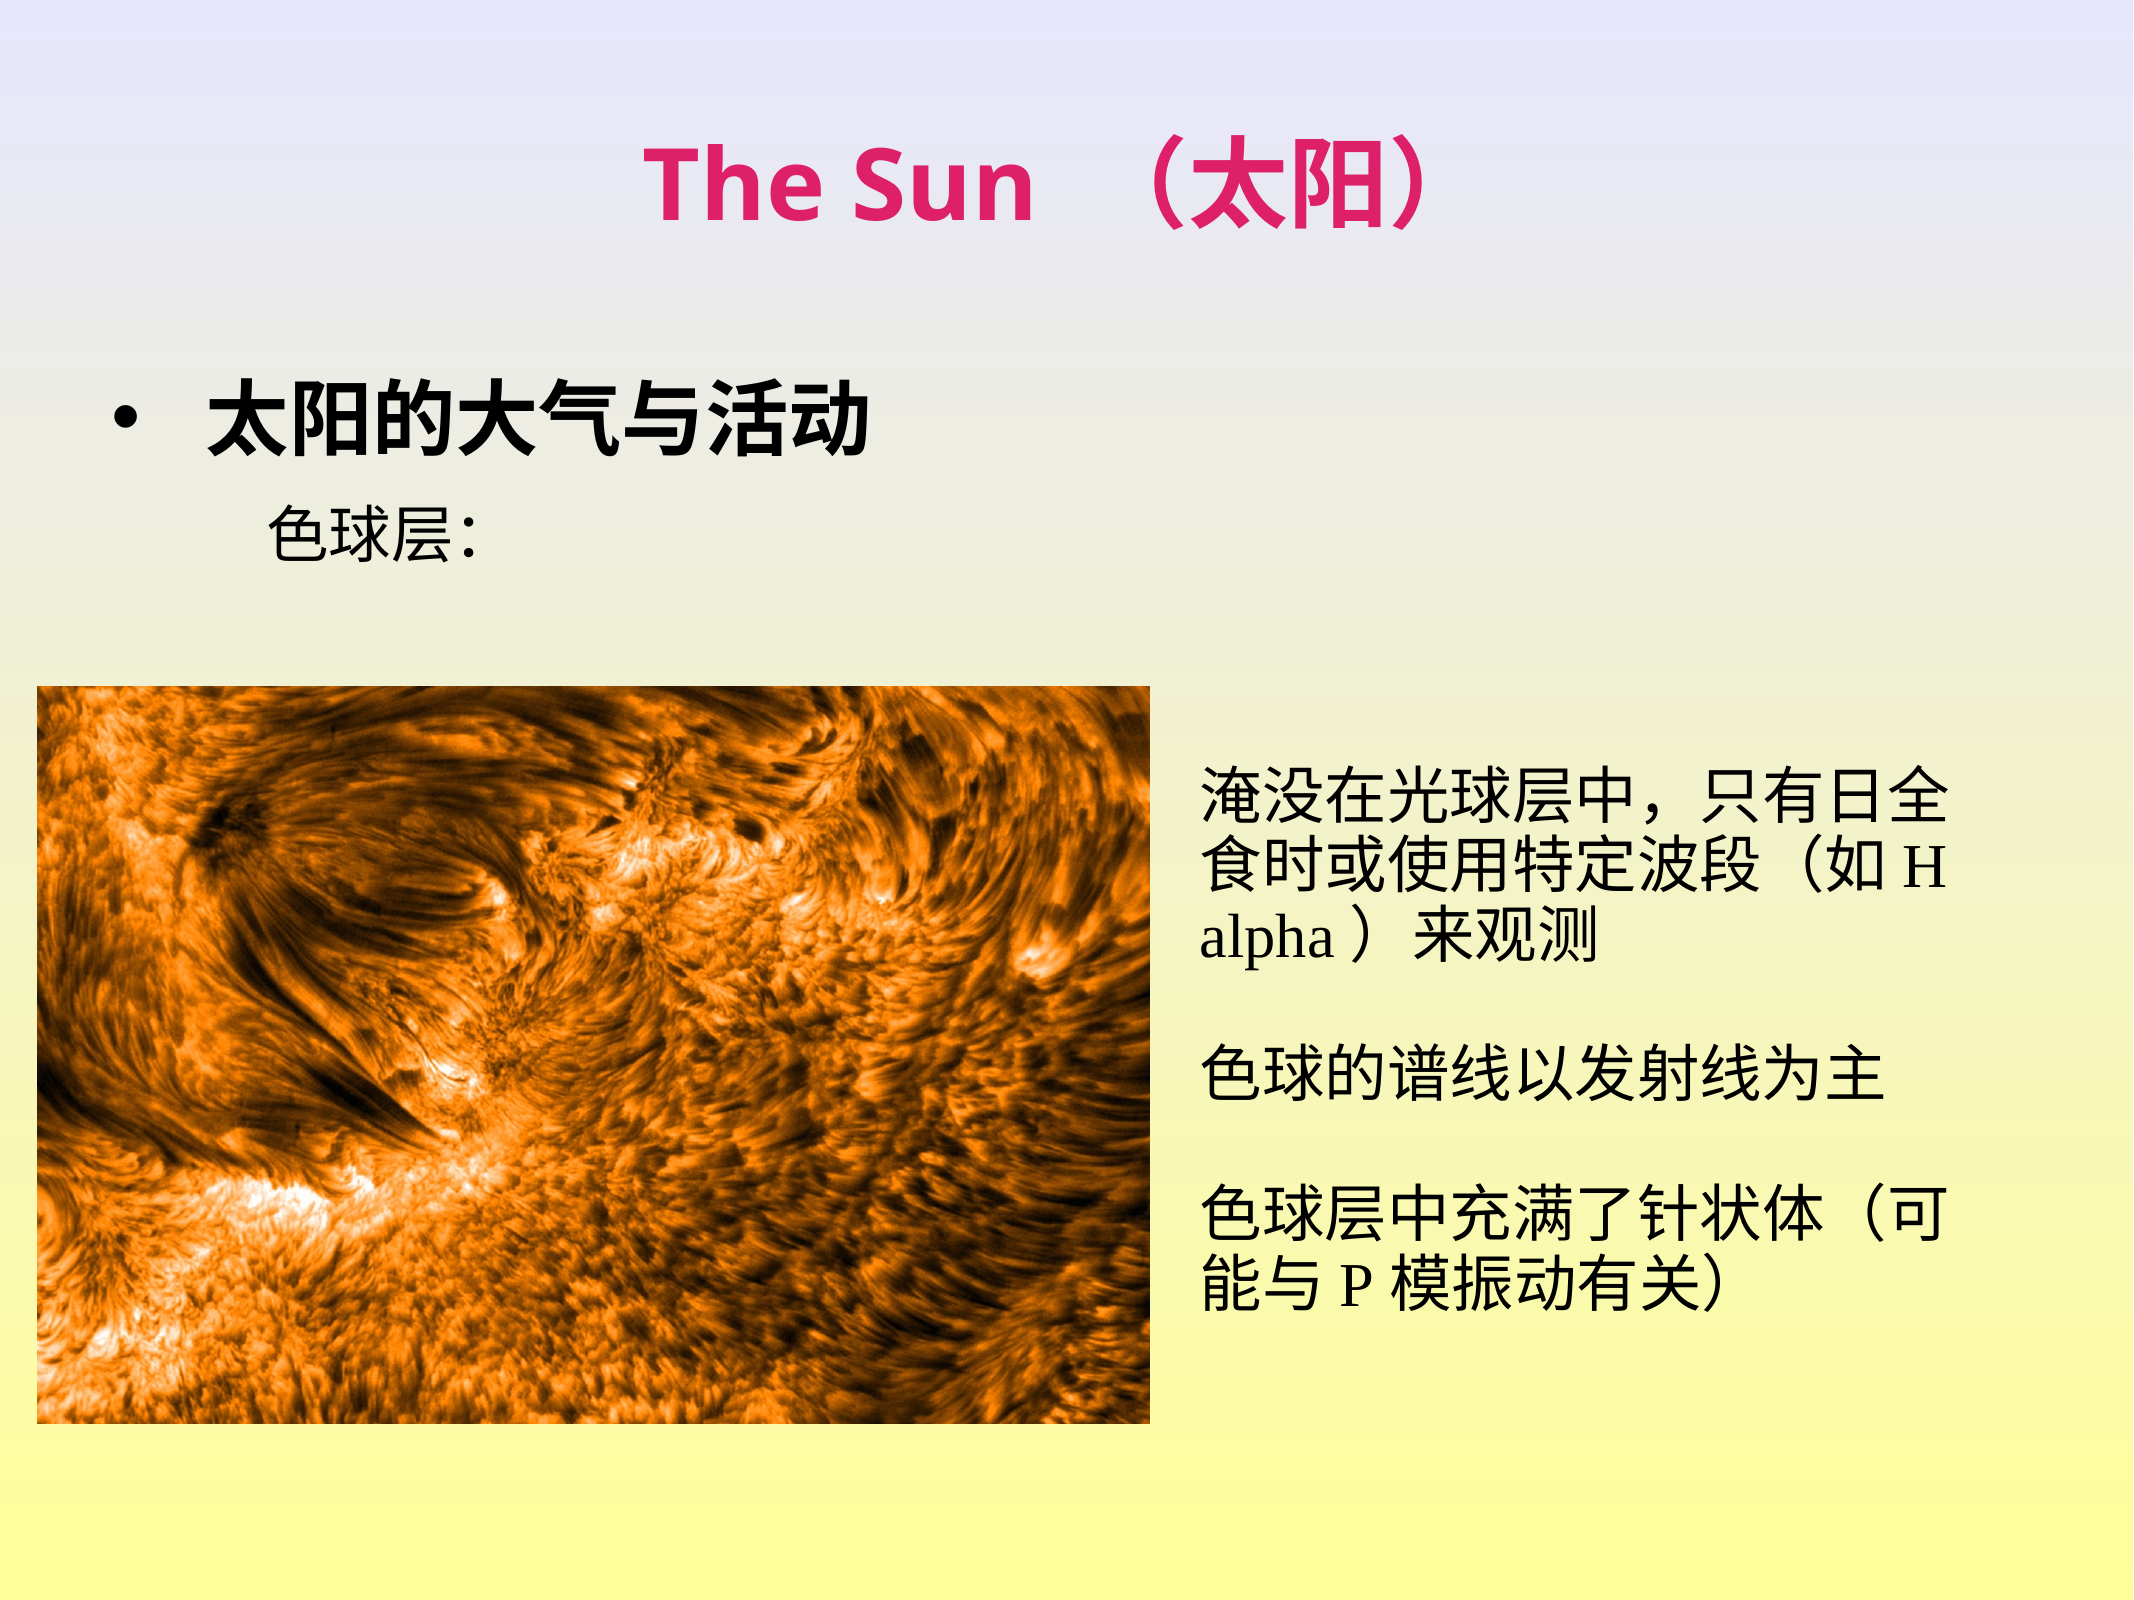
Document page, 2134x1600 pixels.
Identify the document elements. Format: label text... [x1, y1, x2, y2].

text_box 太阳的大气与活动 [22, 308, 2109, 474]
text_box The Sun （太阳） [106, 105, 2025, 269]
text_box 淹没在光球层中，只有日全食时或使用特定波段（如H alpha）来观测 色球的谱线以发射线为主 色球层中充满了针状体（可能与P模振动有关） [1184, 755, 1969, 1397]
picture [37, 686, 1150, 1424]
text_box 色球层： [251, 474, 1894, 579]
